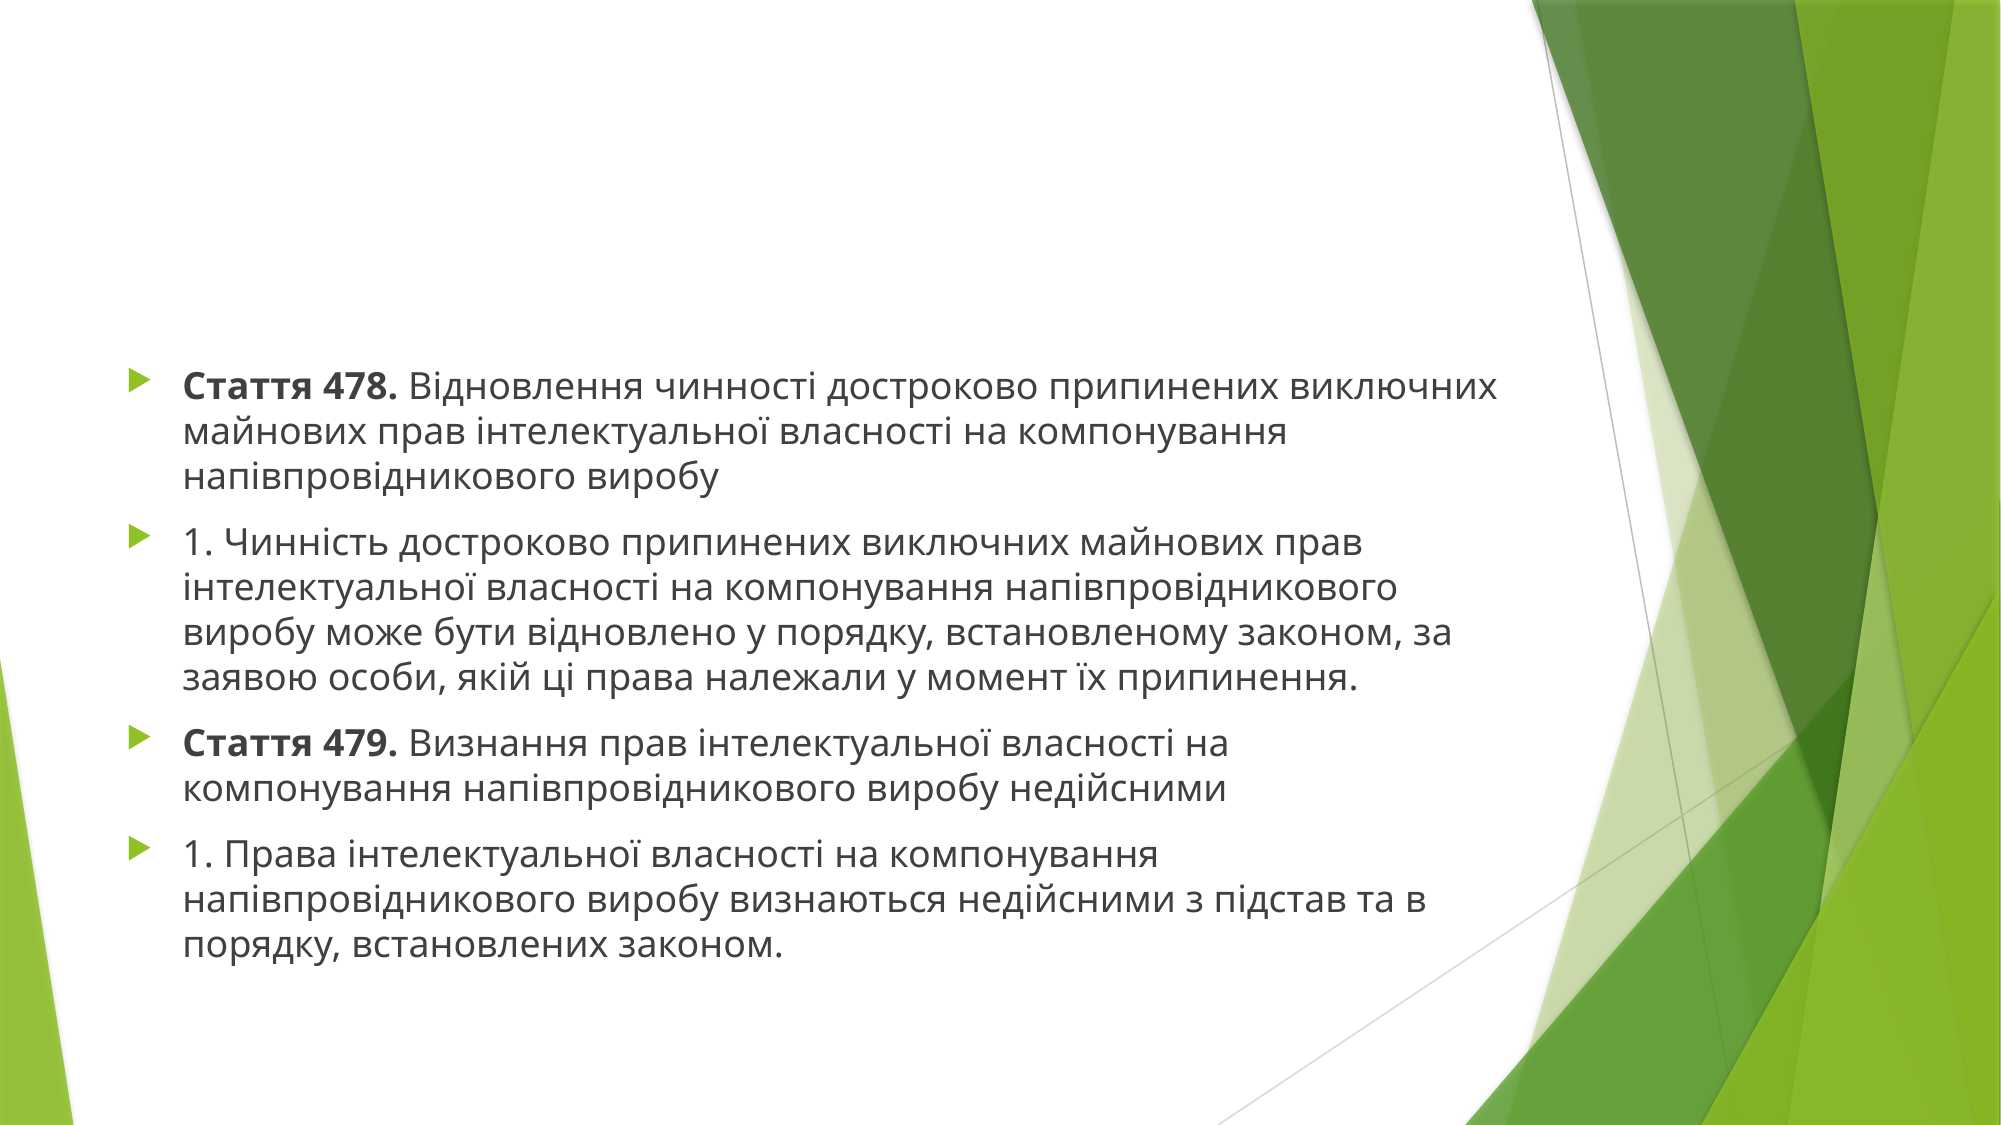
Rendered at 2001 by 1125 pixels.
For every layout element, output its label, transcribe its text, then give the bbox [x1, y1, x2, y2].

list Стаття 478. Відновлення чинності достроково припинених виключних майнових прав інтелектуальної власності на компонування напівпровідникового виробу 1. Чинність достроково припинених виключних майнових прав інтелектуальної власності на компонування напівпровідникового виробу може бути відновлено у порядку, встановленому законом, за заявою особи, якій ці права належали у момент їх припинення. Стаття 479. Визнання прав інтелектуальної власності на компонування напівпровідникового виробу недійсними 1. Права інтелектуальної власності на компонування напівпровідникового виробу визнаються недійсними з підстав та в порядку, встановлених законом. [111, 354, 1522, 992]
